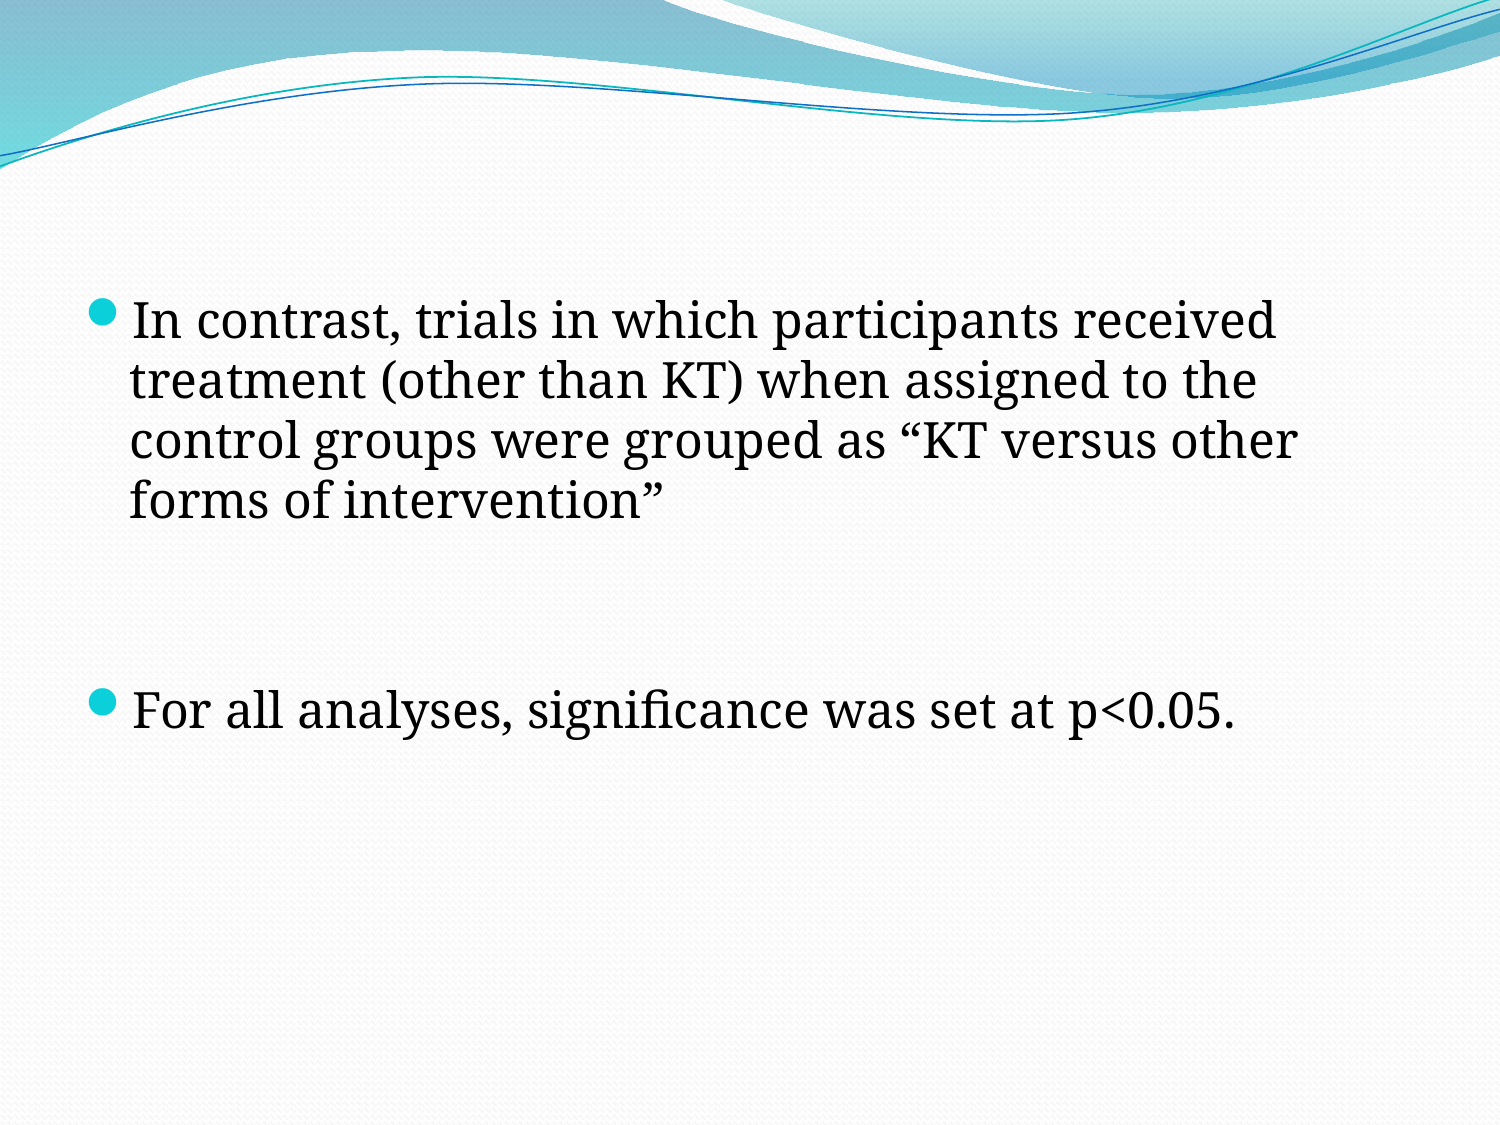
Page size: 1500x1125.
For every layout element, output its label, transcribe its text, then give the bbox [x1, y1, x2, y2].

list In contrast, trials in which participants received treatment (other than KT) when assigned to the control groups were grouped as “KT versus other forms of intervention” For all analyses, significance was set at p<0.05. [70, 281, 1421, 1024]
